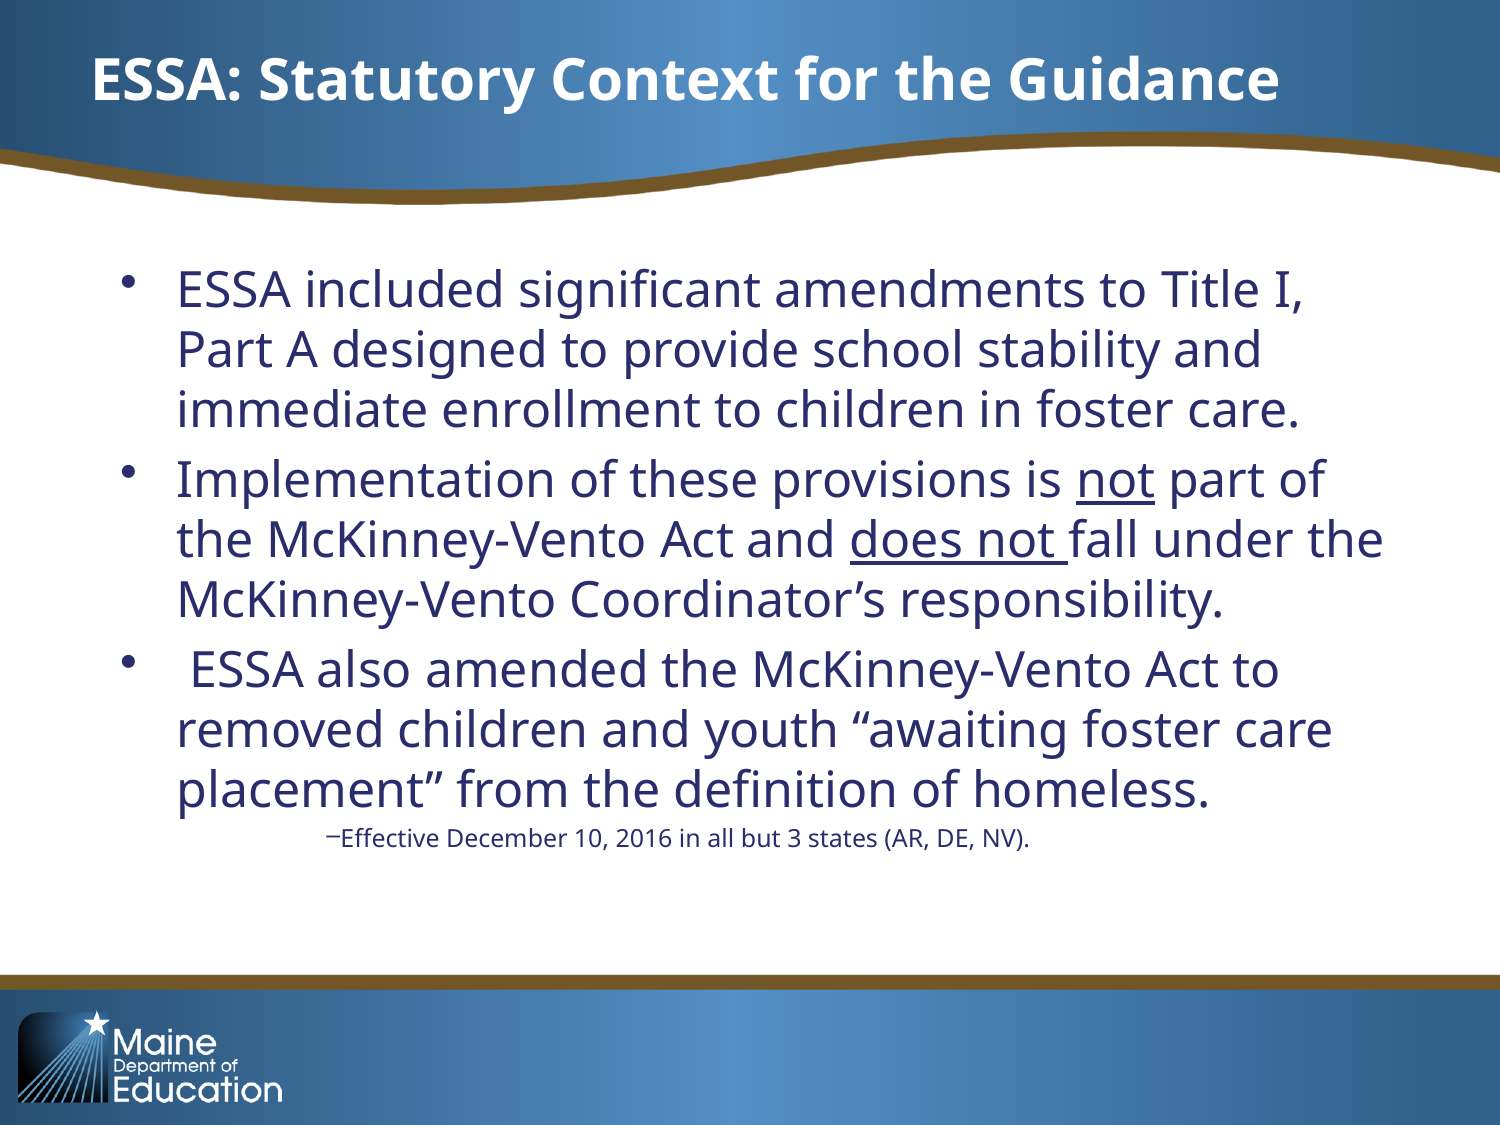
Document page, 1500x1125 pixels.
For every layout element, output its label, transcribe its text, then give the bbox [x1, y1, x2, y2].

title ESSA: Statutory Context for the Guidance [75, 24, 1425, 121]
list ESSA included significant amendments to Title I, Part A designed to provide school stability and immediate enrollment to children in foster care. Implementation of these provisions is not part of the McKinney-Vento Act and does not fall under the McKinney-Vento Coordinator’s responsibility. ESSA also amended the McKinney-Vento Act to removed children and youth “awaiting foster care placement” from the definition of homeless. Effective December 10, 2016 in all but 3 states (AR, DE, NV). [75, 249, 1425, 963]
picture [0, 0, 1500, 1125]
